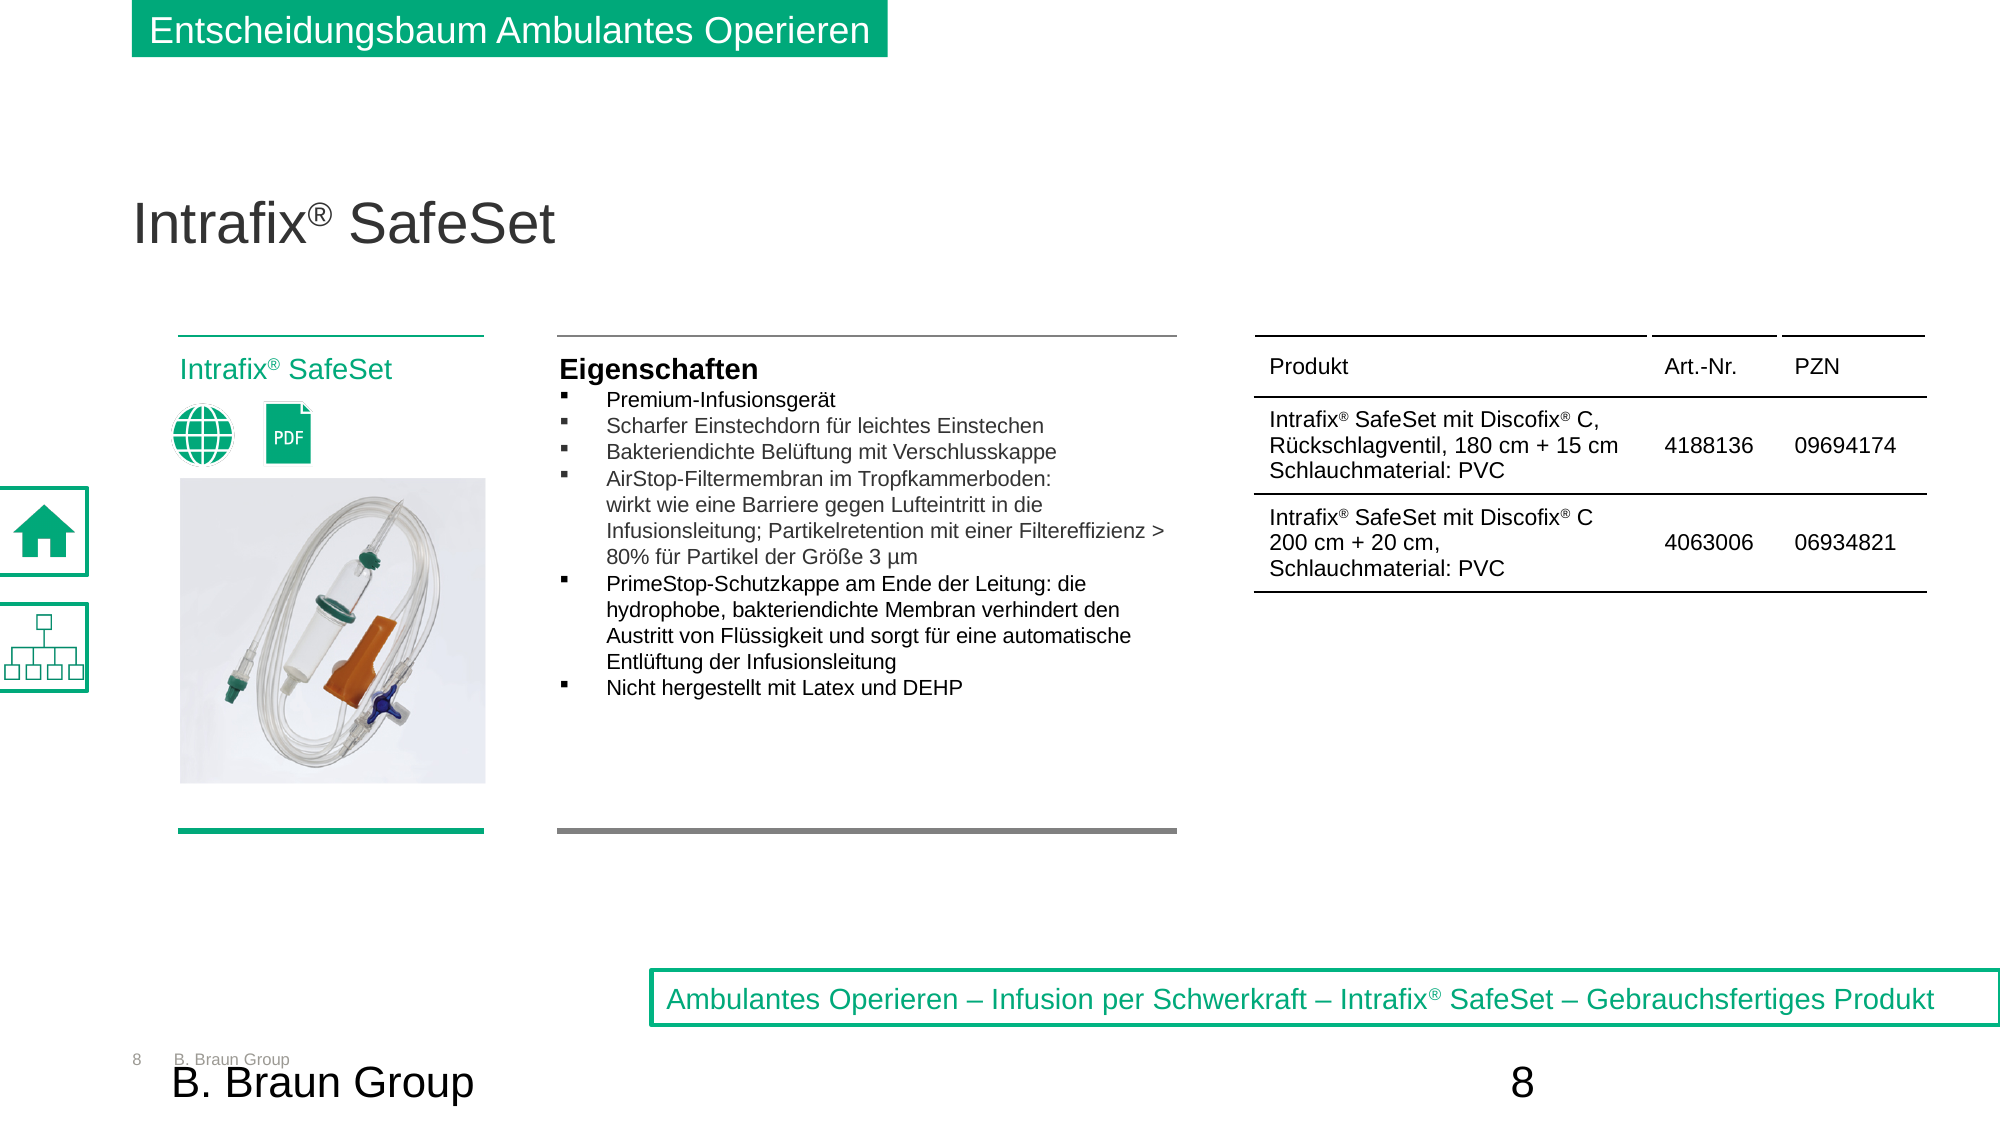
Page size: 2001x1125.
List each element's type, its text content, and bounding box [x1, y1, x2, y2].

text_box Eigenschaften Premium-Infusionsgerät Scharfer Einstechdorn für leichtes Einstechen Bakteriendichte Belüftung mit Verschlusskappe AirStop-Filtermembran im Tropfkammerboden: wirkt wie eine Barriere gegen Lufteintritt in die Infusionsleitung; Partikelretention mit einer Filtereffizienz > 80% für Partikel der Größe 3 µm PrimeStop-Schutzkappe am Ende der Leitung: die hydrophobe, bakteriendichte Membran verhindert den Austritt von Flüssigkeit und sorgt für eine automatische Entlüftung der Infusionsleitung Nicht hergestellt mit Latex und DEHP [544, 343, 1195, 736]
table_cell Intrafix® SafeSet mit Discofix® C 200 cm + 20 cm, Schlauchmaterial: PVC [1255, 495, 1647, 591]
text_box Ambulantes Operieren – Infusion per Schwerkraft – Intrafix® SafeSet – Gebrauchsfertiges Produkt [649, 968, 2000, 1027]
picture [178, 477, 486, 785]
table_header Art.-Nr. [1652, 337, 1777, 396]
table_header Produkt [1255, 337, 1647, 396]
table_cell 09694174 [1782, 398, 1925, 493]
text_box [0, 603, 88, 692]
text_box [166, 395, 321, 472]
footer B. Braun Group [156, 1046, 770, 1100]
table_cell Intrafix® SafeSet mit Discofix® C, Rückschlagventil, 180 cm + 15 cm Schlauchmaterial: PVC [1255, 398, 1647, 493]
table_cell 4188136 [1652, 398, 1777, 493]
text_box Intrafix® SafeSet [159, 340, 478, 431]
slide_number 8 [1495, 1046, 1963, 1100]
table_header PZN [1782, 337, 1925, 396]
text_box Entscheidungsbaum Ambulantes Operieren [130, 0, 890, 59]
table_cell 06934821 [1782, 495, 1925, 591]
text_box Intrafix® SafeSet [132, 113, 1249, 256]
table_cell 4063006 [1652, 495, 1777, 591]
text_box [0, 487, 88, 576]
